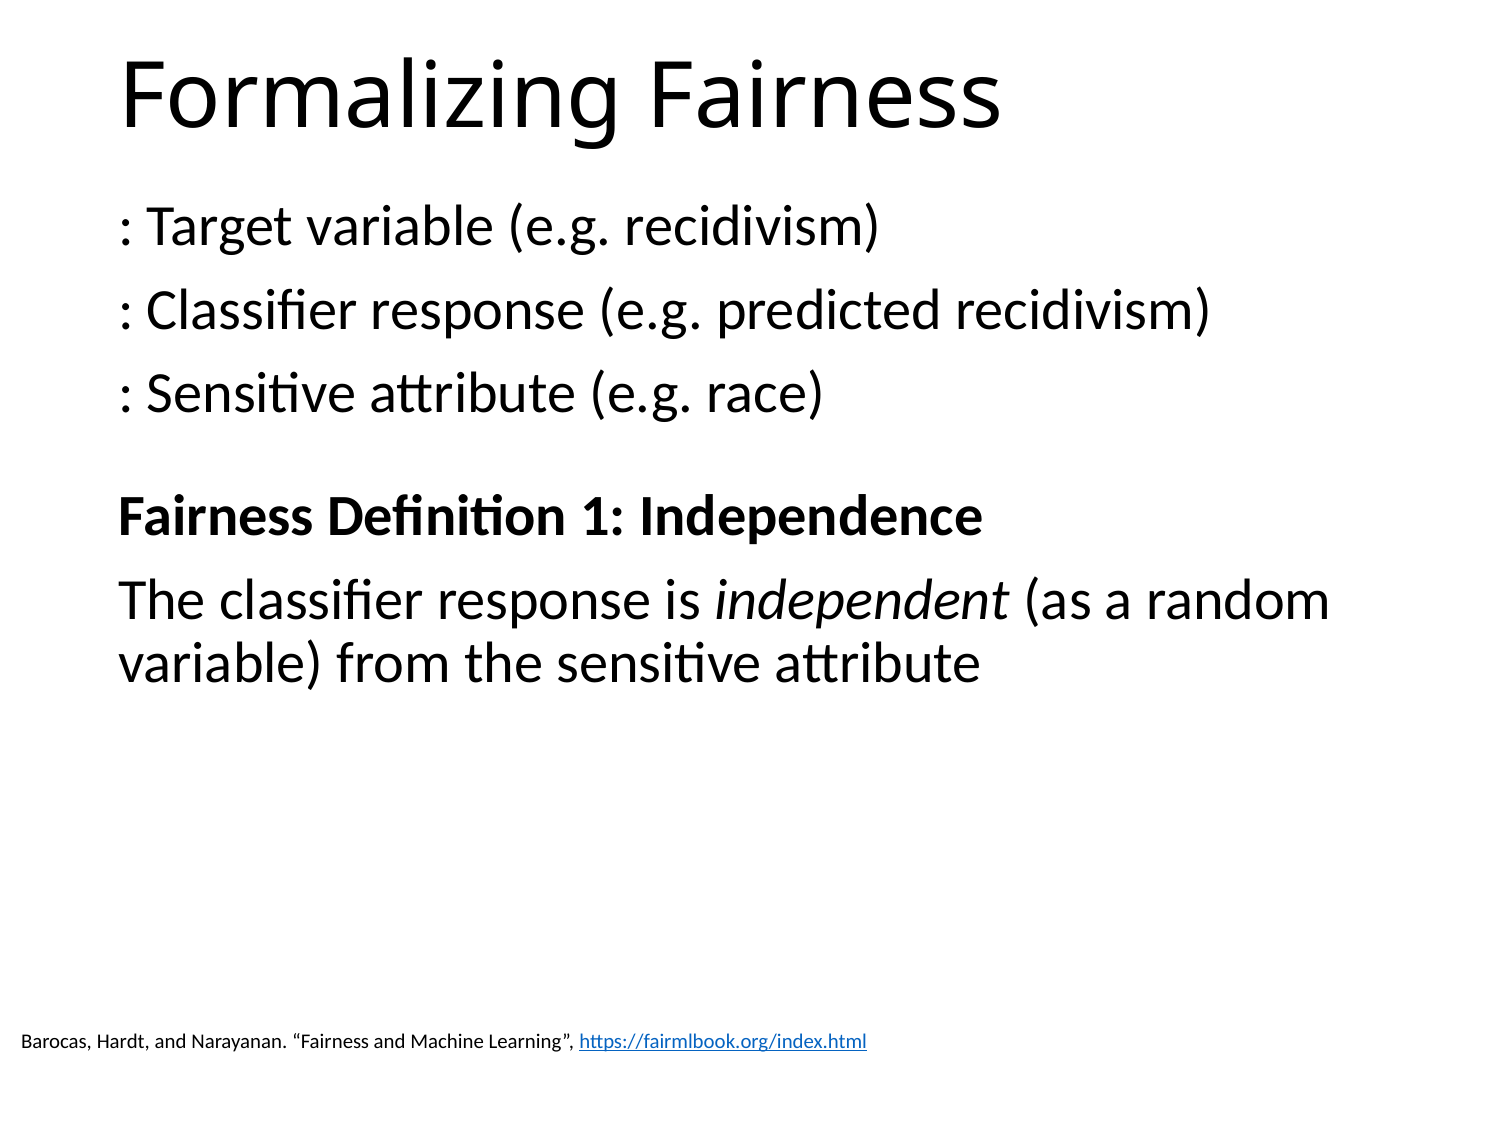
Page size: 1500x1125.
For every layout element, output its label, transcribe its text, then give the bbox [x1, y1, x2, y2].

text_box Barocas, Hardt, and Narayanan. “Fairness and Machine Learning”, https://fairmlbook.org/index.html [6, 1020, 887, 1061]
title Formalizing Fairness [103, 29, 1397, 165]
